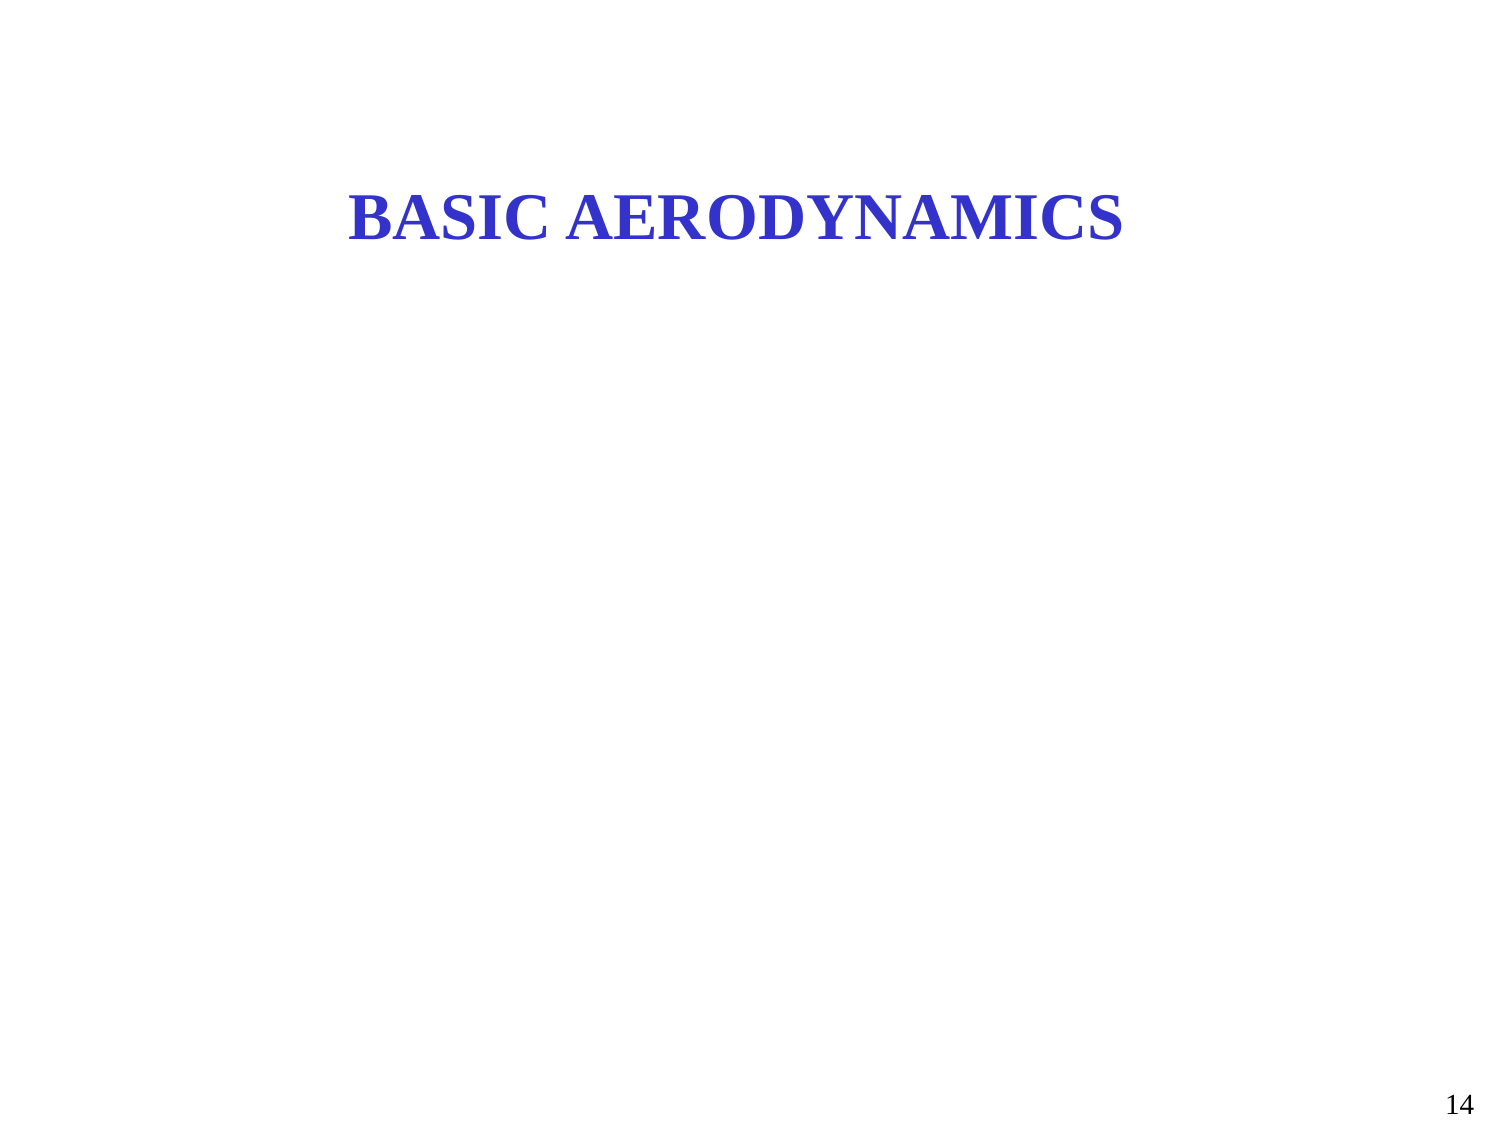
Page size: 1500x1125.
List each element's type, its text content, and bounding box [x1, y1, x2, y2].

title BASIC AERODYNAMICS [99, 91, 1375, 334]
slide_number 14 [1177, 1077, 1490, 1113]
